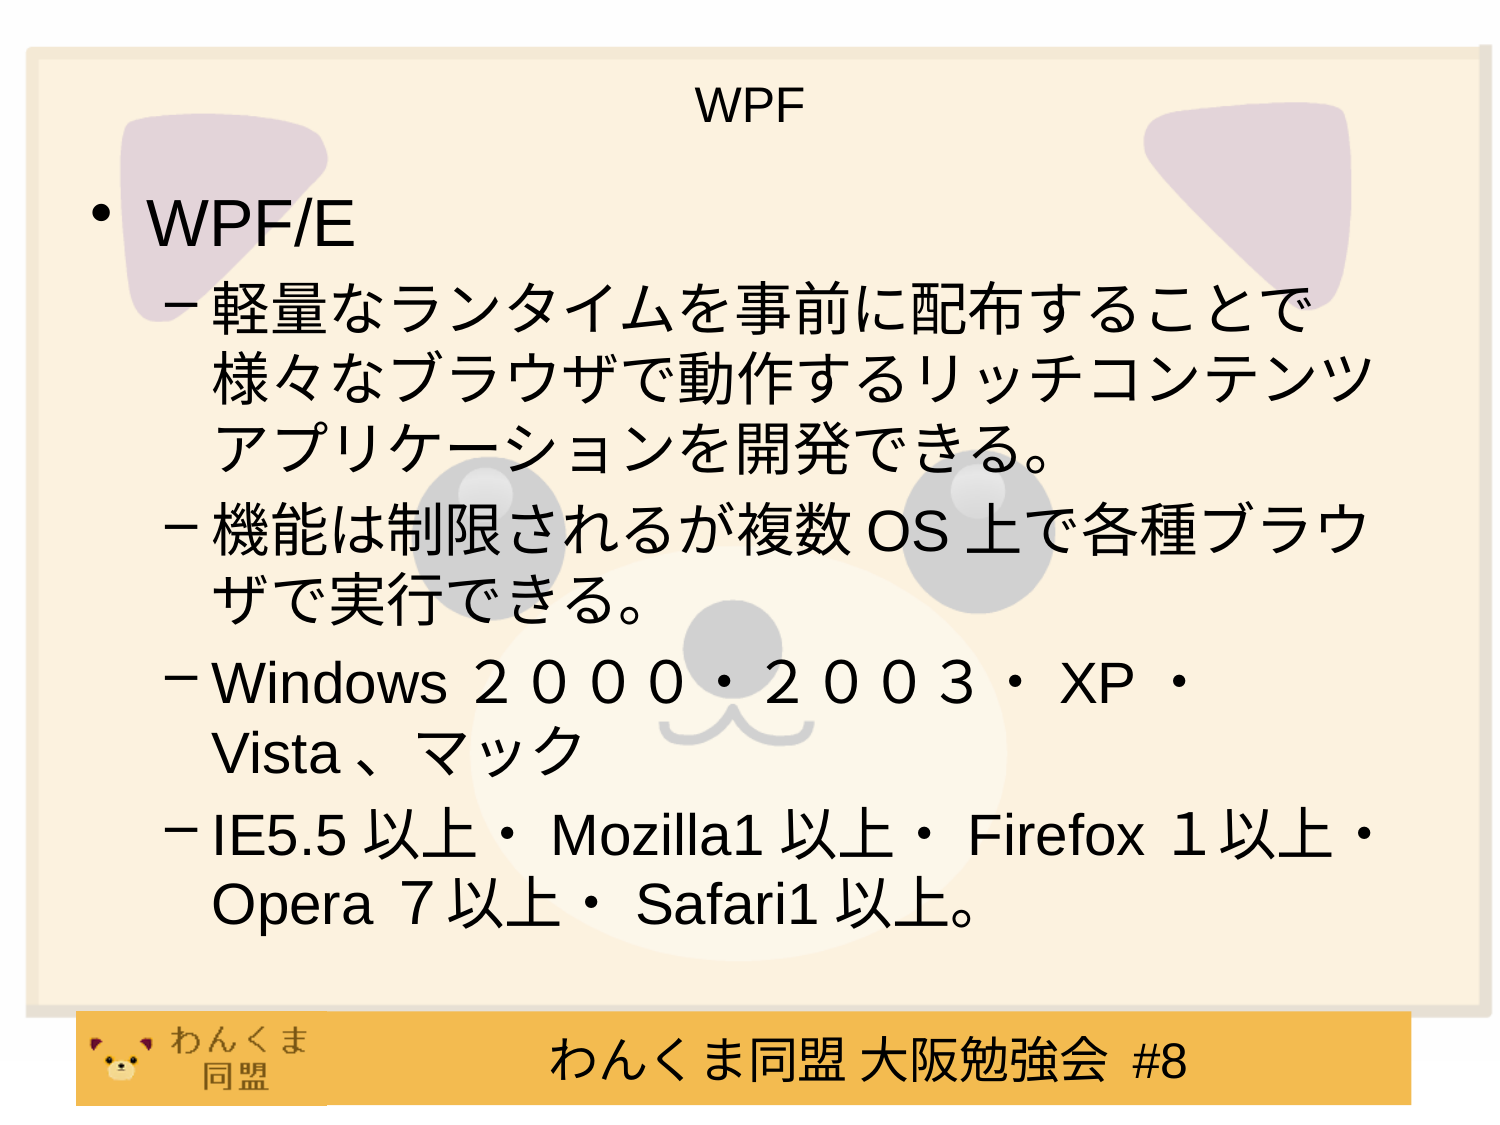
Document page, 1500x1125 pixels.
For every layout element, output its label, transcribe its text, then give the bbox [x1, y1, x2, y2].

list WPF/E 軽量なランタイムを事前に配布することで様々なブラウザで動作するリッチコンテンツアプリケーションを開発できる。 機能は制限されるが複数OS上で各種ブラウザで実行できる。 Windows２０００・２００３・XP・Vista、マック IE5.5以上・Mozilla1以上・Firefox１以上・Opera７以上・Safari1以上。 [74, 172, 1426, 1006]
picture [0, 0, 1500, 1106]
title WPF [74, 44, 1426, 162]
